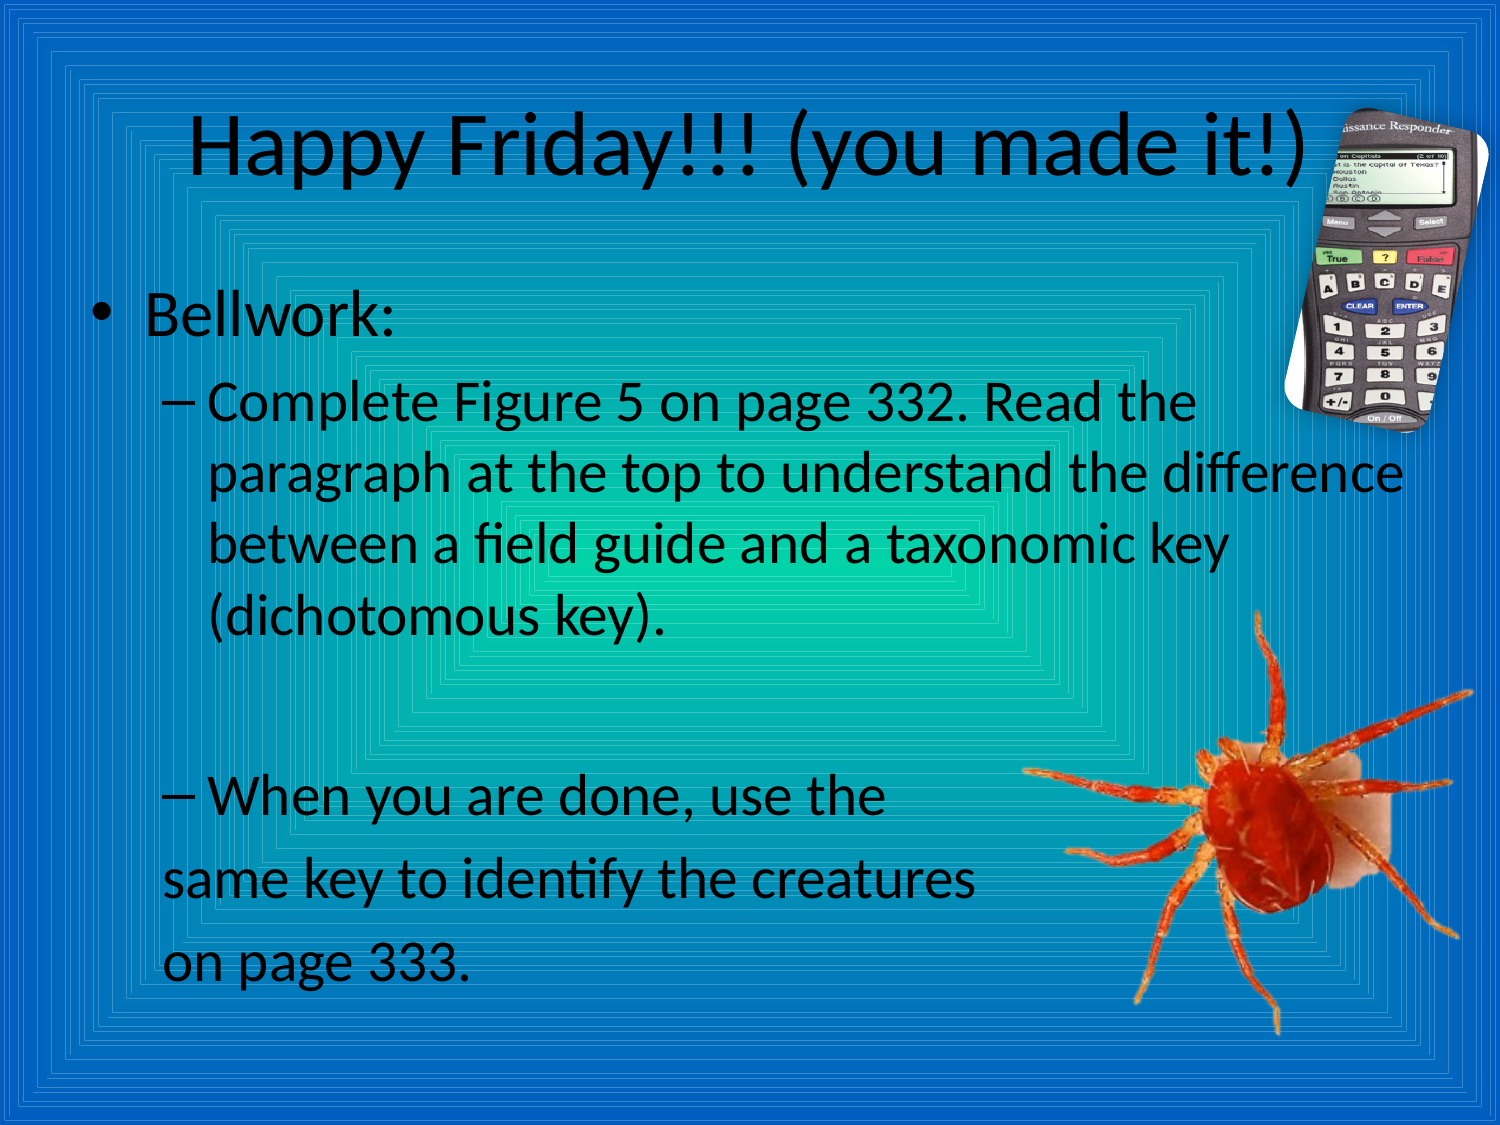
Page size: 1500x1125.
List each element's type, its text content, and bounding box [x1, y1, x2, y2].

title Happy Friday!!! (you made it!) [75, 45, 1425, 233]
picture [1017, 599, 1487, 1052]
list Bellwork: Complete Figure 5 on page 332. Read the paragraph at the top to understand the difference between a field guide and a taxonomic key (dichotomous key). When you are done, use the same key to identify the creatures on page 333. [75, 262, 1425, 1005]
picture [1285, 107, 1489, 433]
